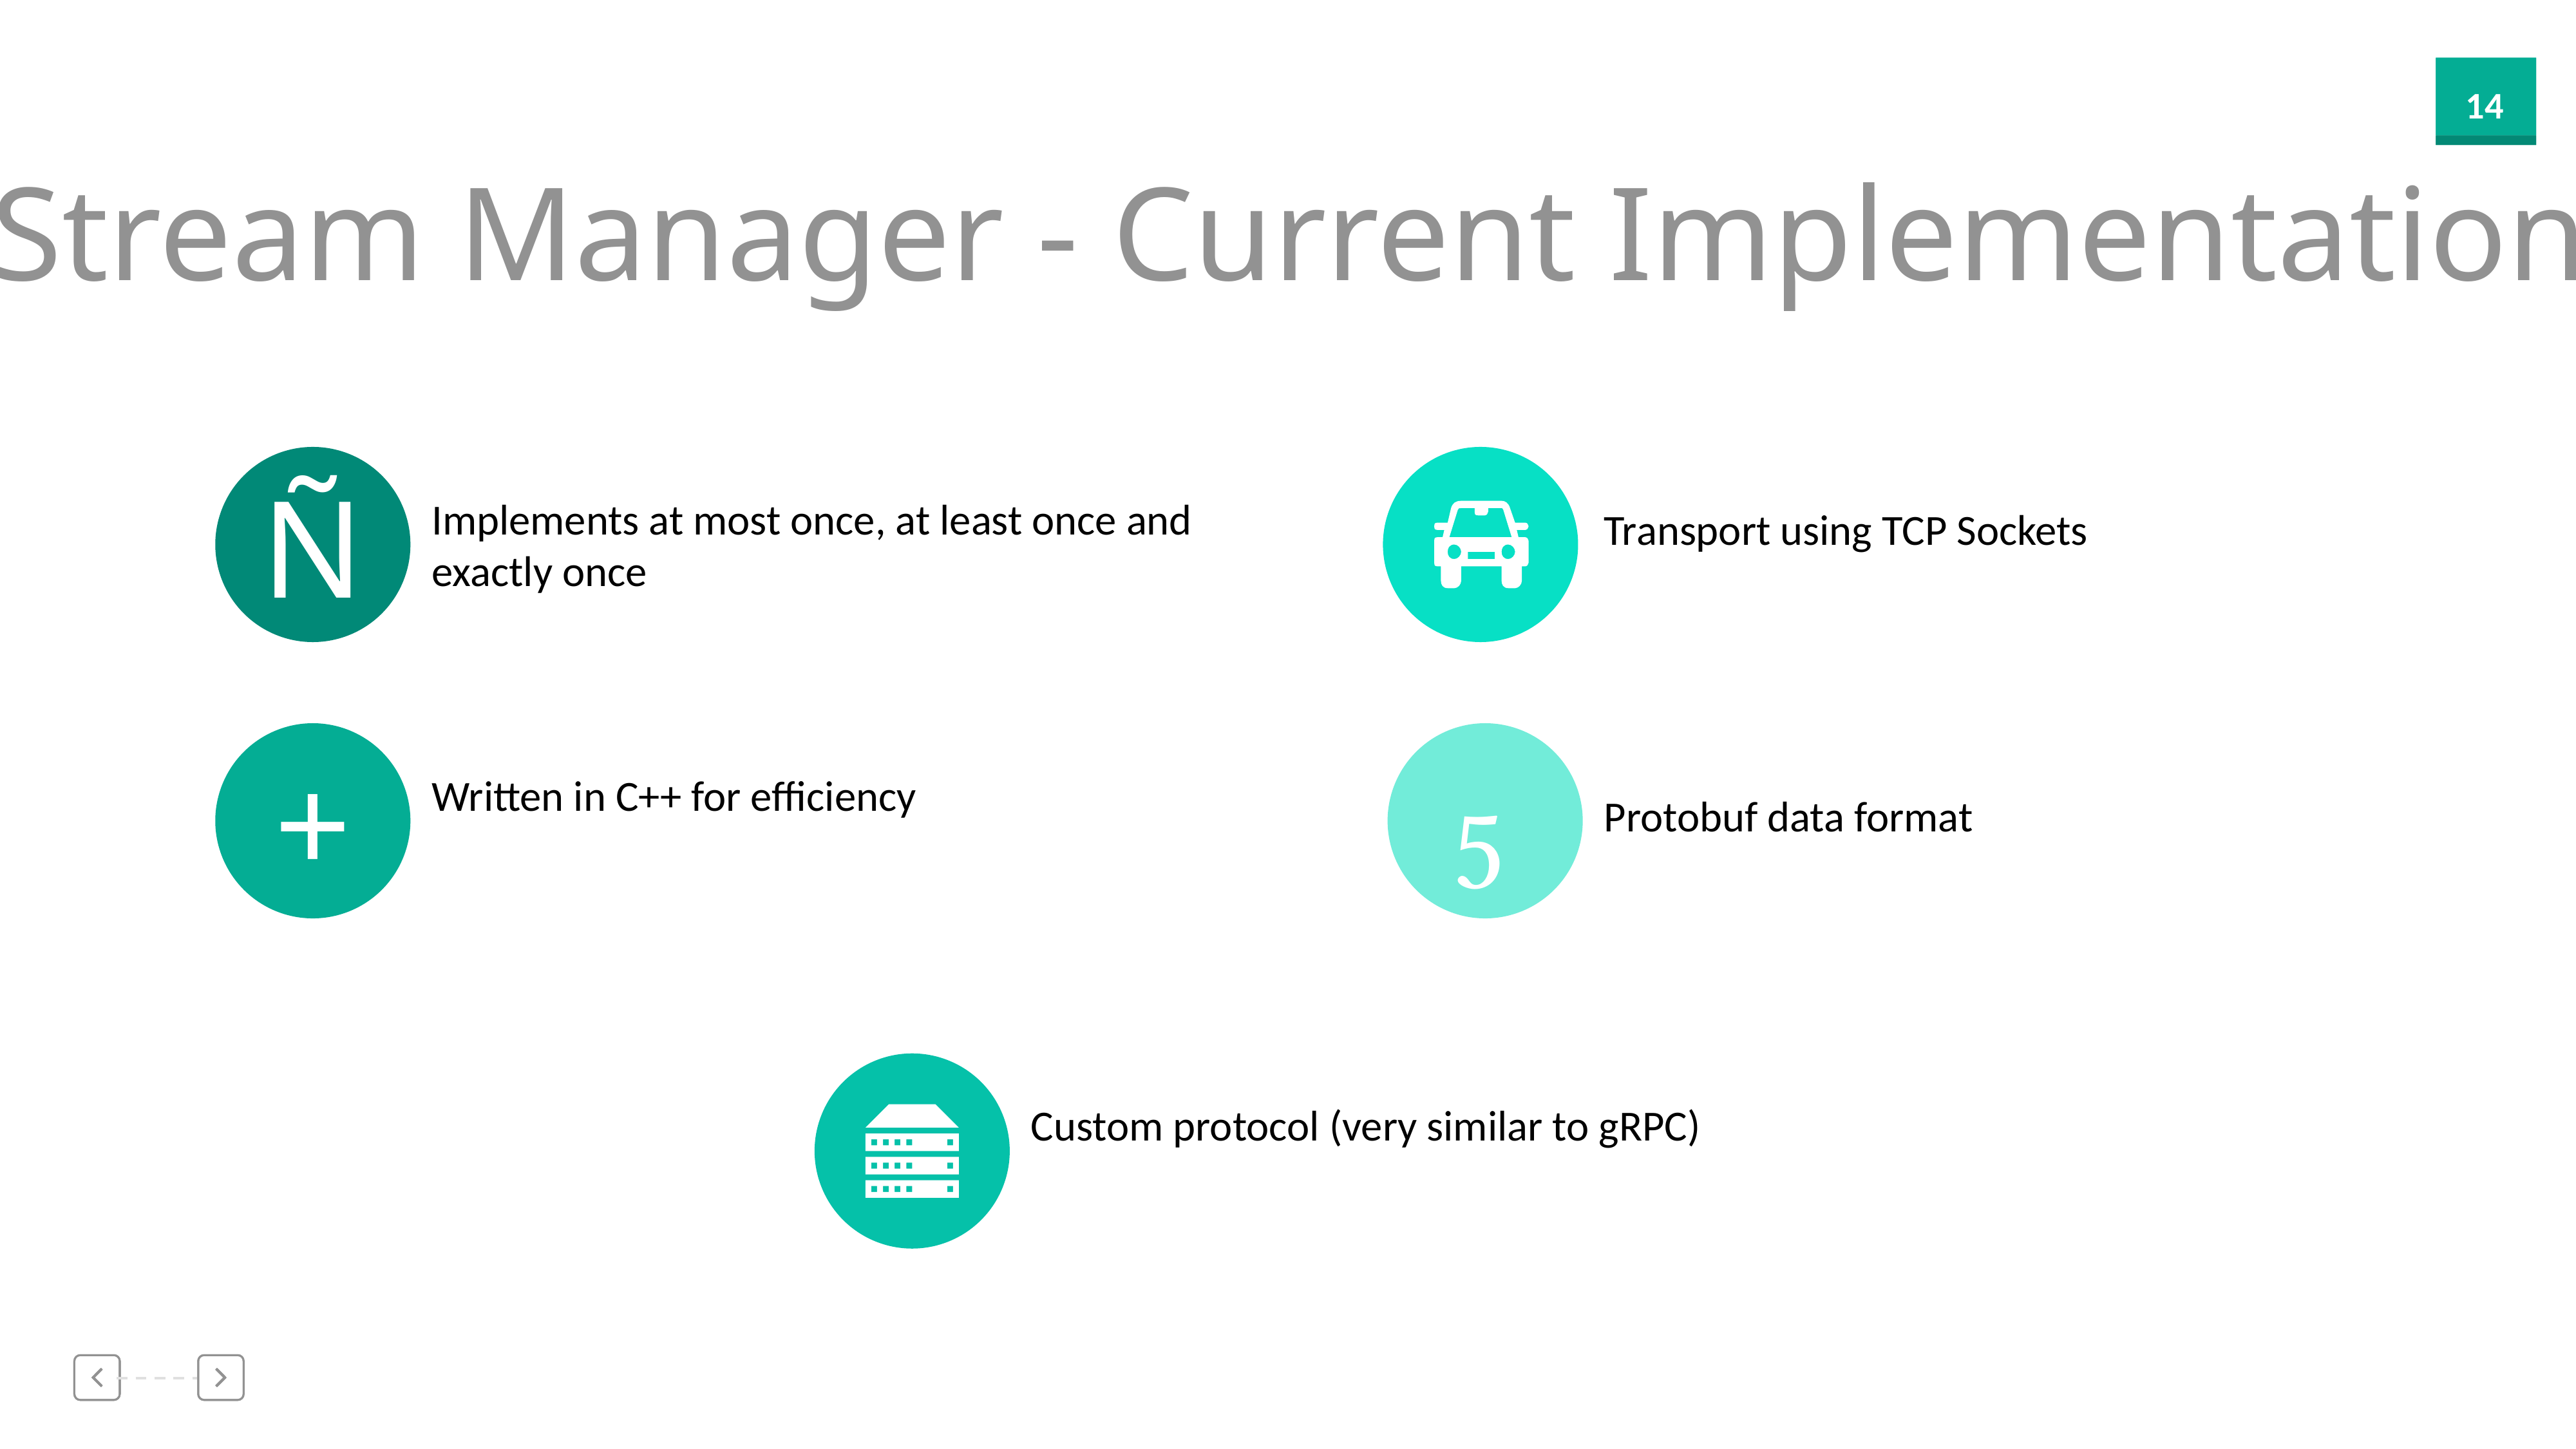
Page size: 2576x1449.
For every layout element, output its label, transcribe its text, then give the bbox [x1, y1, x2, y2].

text_box [1383, 446, 1578, 643]
text_box  [1455, 750, 1506, 892]
text_box Stream Manager - Current Implementation [0, 144, 2576, 315]
text_box [2436, 57, 2537, 135]
text_box Custom protocol (very similar to gRPC) [1023, 1090, 1820, 1158]
text_box [215, 446, 411, 643]
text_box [197, 1354, 245, 1401]
text_box Implements at most once, at least once and exactly once [423, 484, 1221, 603]
slide_number 14 [2455, 71, 2514, 138]
text_box Transport using TCP Sockets [1596, 484, 2436, 562]
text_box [73, 1354, 121, 1401]
text_box [1434, 500, 1529, 589]
text_box [1387, 723, 1583, 919]
text_box [215, 723, 411, 919]
text_box Protobuf data format [1596, 760, 2436, 848]
text_box Written in C++ for efficiency [423, 760, 1221, 828]
text_box [2436, 135, 2537, 144]
text_box [814, 1053, 1010, 1249]
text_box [865, 1104, 960, 1198]
text_box + [274, 740, 352, 902]
text_box Ñ [261, 464, 364, 625]
